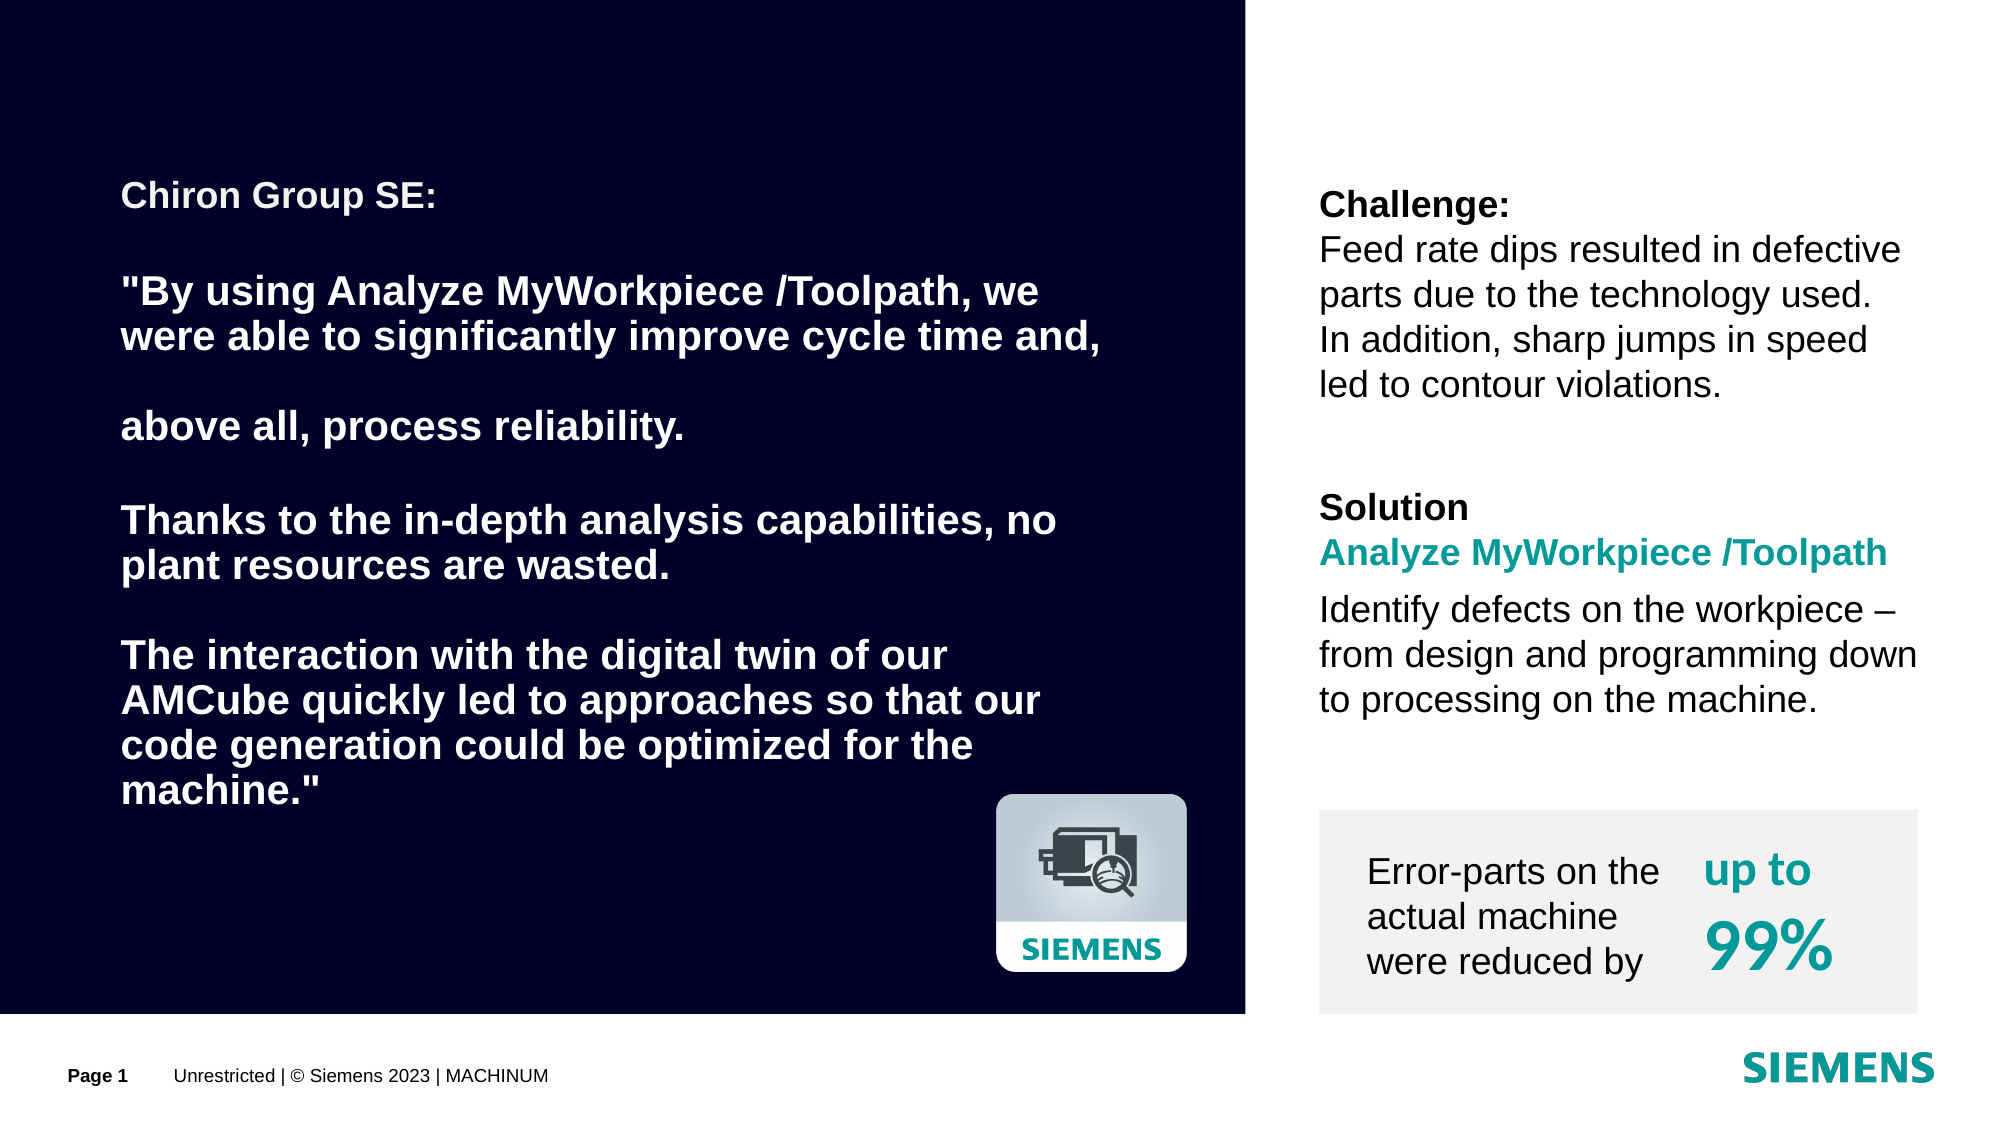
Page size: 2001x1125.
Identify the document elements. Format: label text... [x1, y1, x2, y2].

slide_number Page 1 [67, 1035, 174, 1125]
footer Unrestricted | © Siemens 2023 | MACHINUM [174, 1035, 1686, 1125]
text_box [0, 0, 1247, 1015]
text_box up to 99% [1688, 828, 1886, 994]
picture [996, 794, 1187, 972]
text_box [1318, 808, 1919, 1015]
text_box Challenge: Feed rate dips resulted in defective parts due to the technology used. In addition, sharp jumps in speed led to contour violations. Solution Analyze MyWorkpiece /Toolpath Identify defects on the workpiece – from design and programming down to processing on the machine. [1319, 172, 1934, 884]
text_box Chiron Group SE: [120, 170, 1131, 216]
text_box "By using Analyze MyWorkpiece /Toolpath, we were able to significantly improve cycle time and, above all, process reliability. Thanks to the in-depth analysis capabilities, no plant resources are wasted. The interaction with the digital twin of our AMCube quickly led to approaches so that our code generation could be optimized for the machine." [120, 268, 1111, 774]
picture [1744, 1052, 1934, 1083]
text_box Error-parts on the actual machine were reduced by [1366, 846, 1674, 982]
